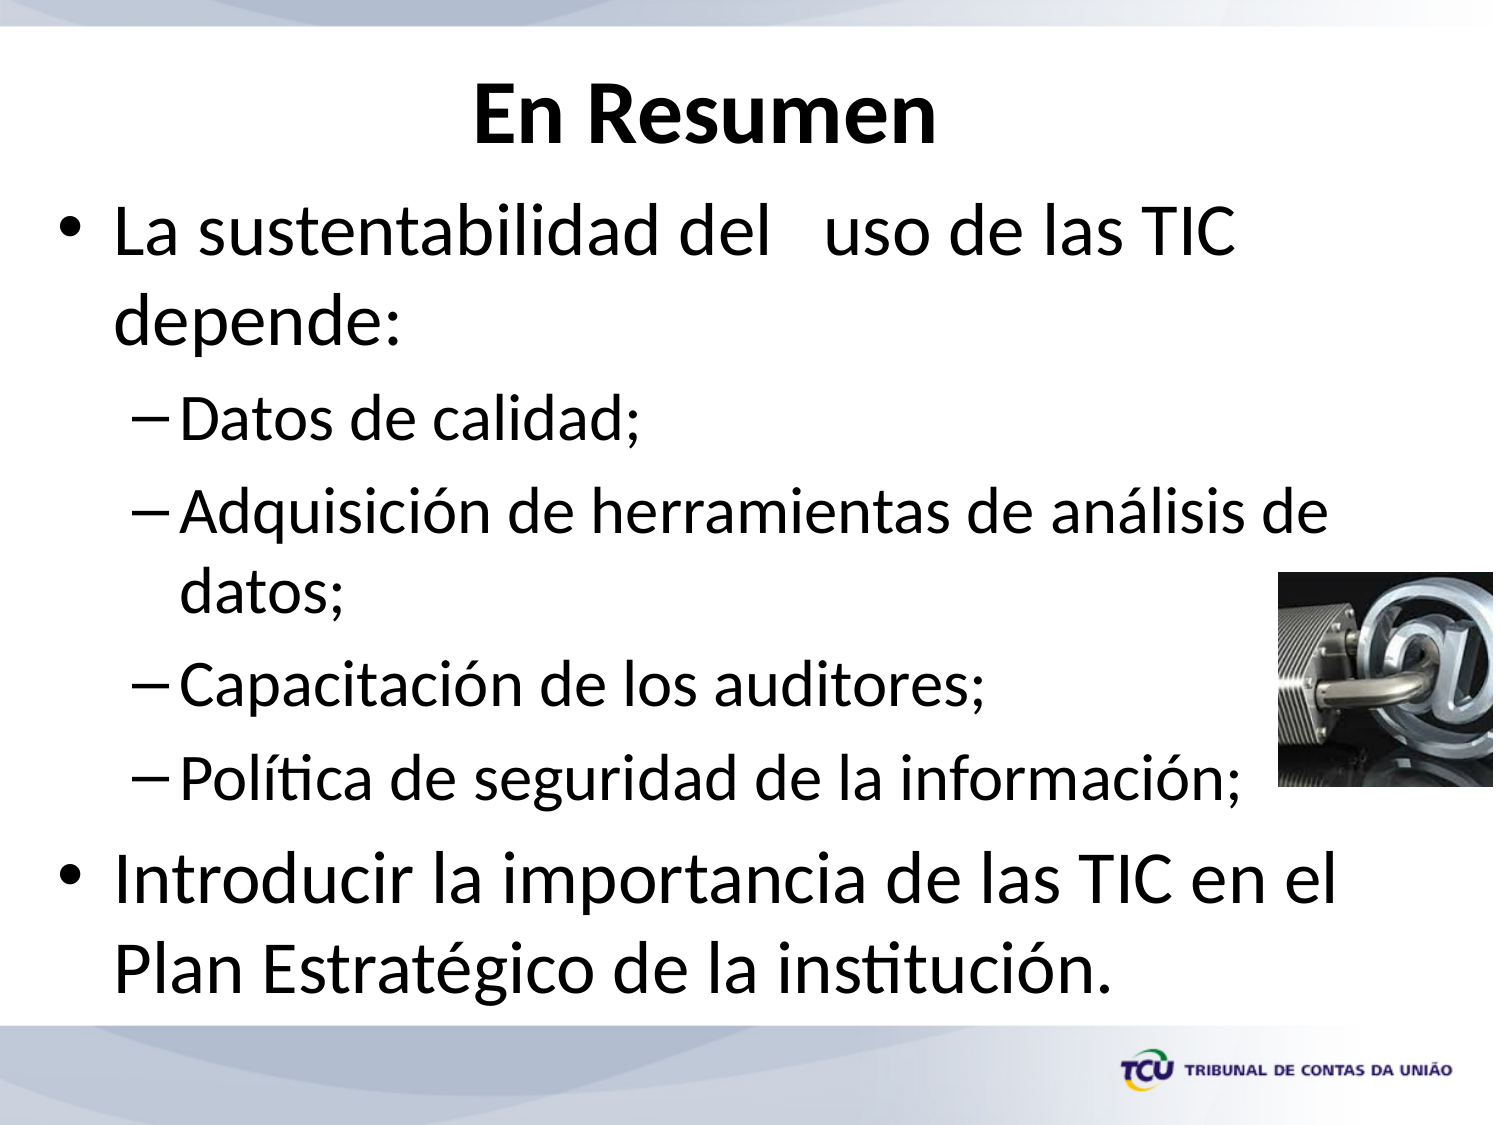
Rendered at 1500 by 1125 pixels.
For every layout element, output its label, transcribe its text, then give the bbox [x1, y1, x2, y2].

picture [0, 0, 1500, 1125]
title En Resumen [41, 13, 1392, 202]
list La sustentabilidad del uso de las TIC depende: Datos de calidad; Adquisición de herramientas de análisis de datos; Capacitación de los auditores; Política de seguridad de la información; Introducir la importancia de las TIC en el Plan Estratégico de la institución. [42, 172, 1393, 916]
